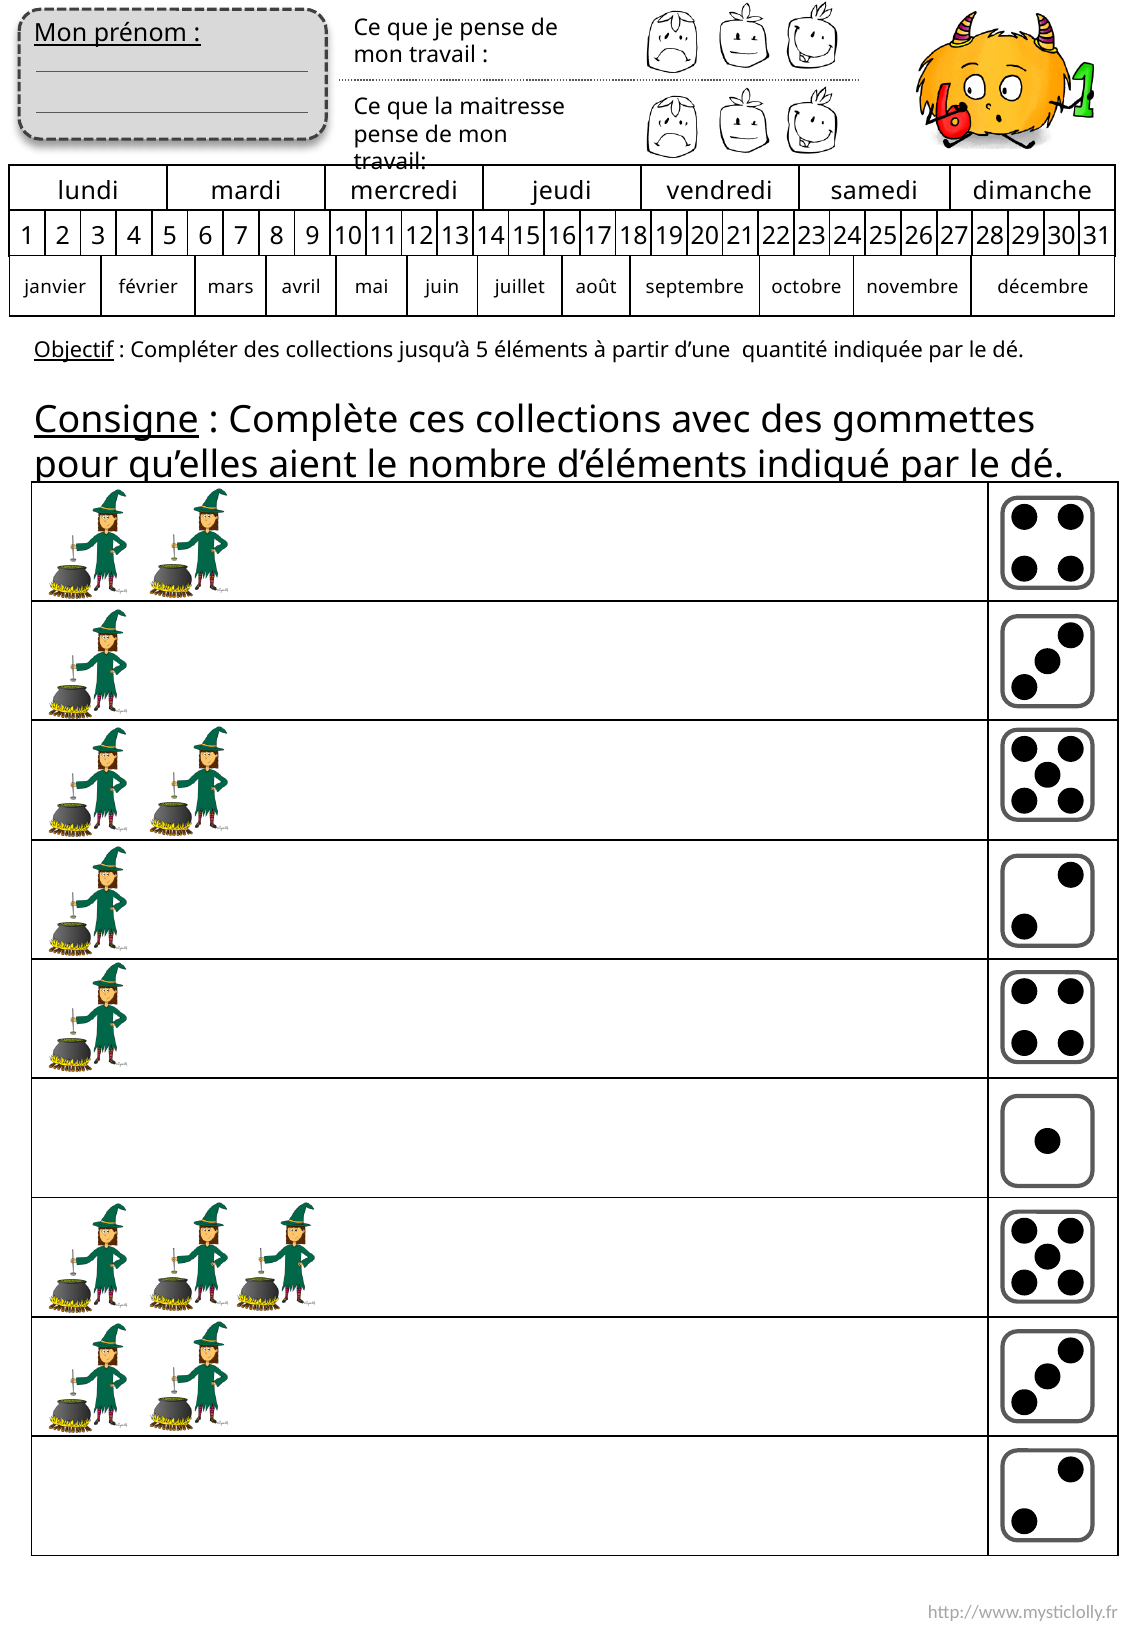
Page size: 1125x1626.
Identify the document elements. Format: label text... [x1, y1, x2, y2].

table_header [989, 483, 1117, 600]
picture [42, 725, 134, 839]
table_cell [32, 1079, 987, 1197]
picture [638, 1, 846, 75]
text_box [1002, 729, 1093, 820]
table_cell [989, 960, 1117, 1077]
picture [42, 960, 134, 1074]
picture [143, 724, 235, 838]
table_header [32, 483, 987, 600]
table_cell [989, 1437, 1117, 1555]
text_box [1002, 855, 1093, 946]
list Consigne : Complète ces collections avec des gommettes pour qu’elles aient le nombre d’éléments indiqué par le dé. [19, 387, 1106, 482]
table_cell [32, 1318, 38, 1435]
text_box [1002, 971, 1093, 1063]
table_cell [32, 1437, 987, 1555]
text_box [1002, 1450, 1093, 1541]
table_cell [989, 1079, 1117, 1197]
table_cell [137, 721, 987, 839]
table_cell [136, 602, 987, 719]
table_cell [989, 1198, 1117, 1316]
picture [42, 1201, 134, 1315]
table_cell [32, 721, 39, 839]
picture [143, 1319, 235, 1433]
table_cell [989, 721, 1117, 839]
table_cell [137, 960, 987, 1077]
picture [42, 487, 134, 601]
table_cell [137, 841, 987, 958]
table_cell [989, 841, 1117, 958]
picture [42, 607, 134, 721]
table_cell [989, 1318, 1117, 1435]
picture [42, 1321, 134, 1435]
table_cell [32, 960, 38, 1077]
table_cell [32, 1198, 145, 1316]
picture [143, 1199, 321, 1314]
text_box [1002, 1211, 1093, 1302]
table_cell [318, 1198, 987, 1316]
picture [143, 486, 235, 600]
table_cell [32, 841, 39, 958]
table_cell [239, 1318, 987, 1435]
picture [916, 11, 1094, 149]
table_cell [989, 602, 1117, 719]
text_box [1002, 1331, 1093, 1422]
picture [42, 844, 134, 958]
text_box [1002, 615, 1093, 707]
table_cell [32, 602, 39, 719]
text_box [1002, 497, 1093, 588]
picture [638, 86, 846, 160]
list Objectif : Compléter des collections jusqu’à 5 éléments à partir d’une quantité indiquée par le dé. [19, 328, 1106, 376]
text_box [1002, 1095, 1093, 1187]
